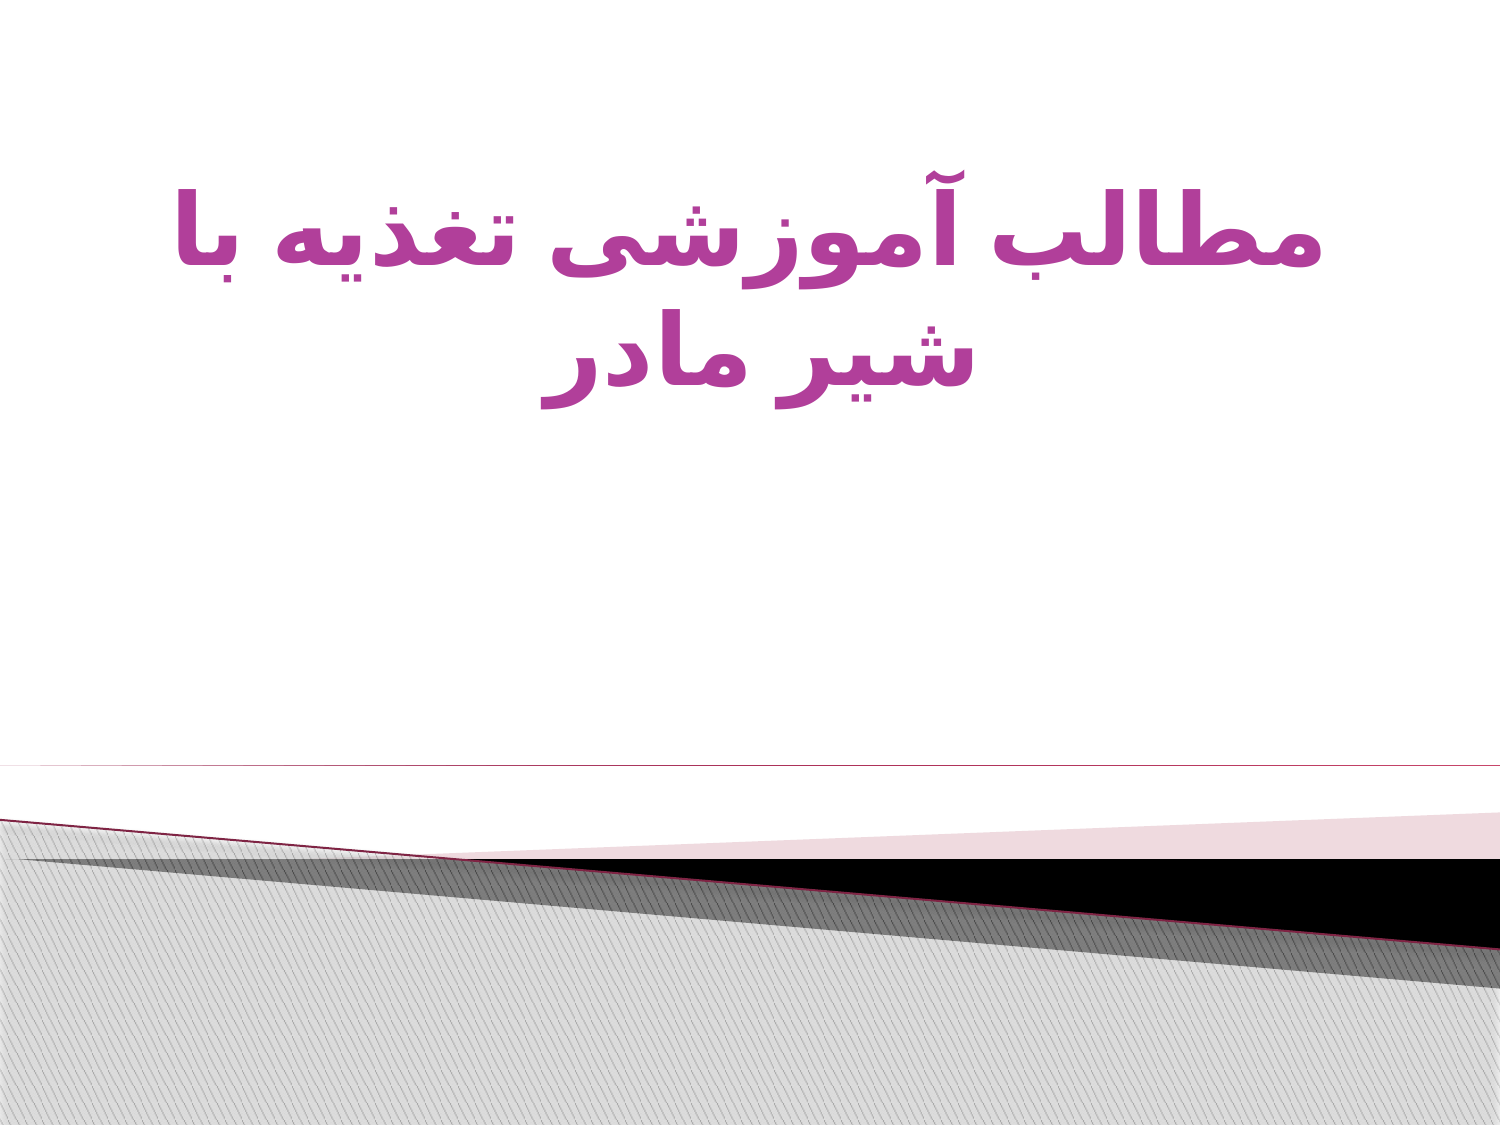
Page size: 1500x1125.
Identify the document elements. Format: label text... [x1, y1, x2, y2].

picture [5, 859, 1500, 989]
title مطالب آموزشی تغذیه با شیر مادر [112, 200, 1388, 413]
